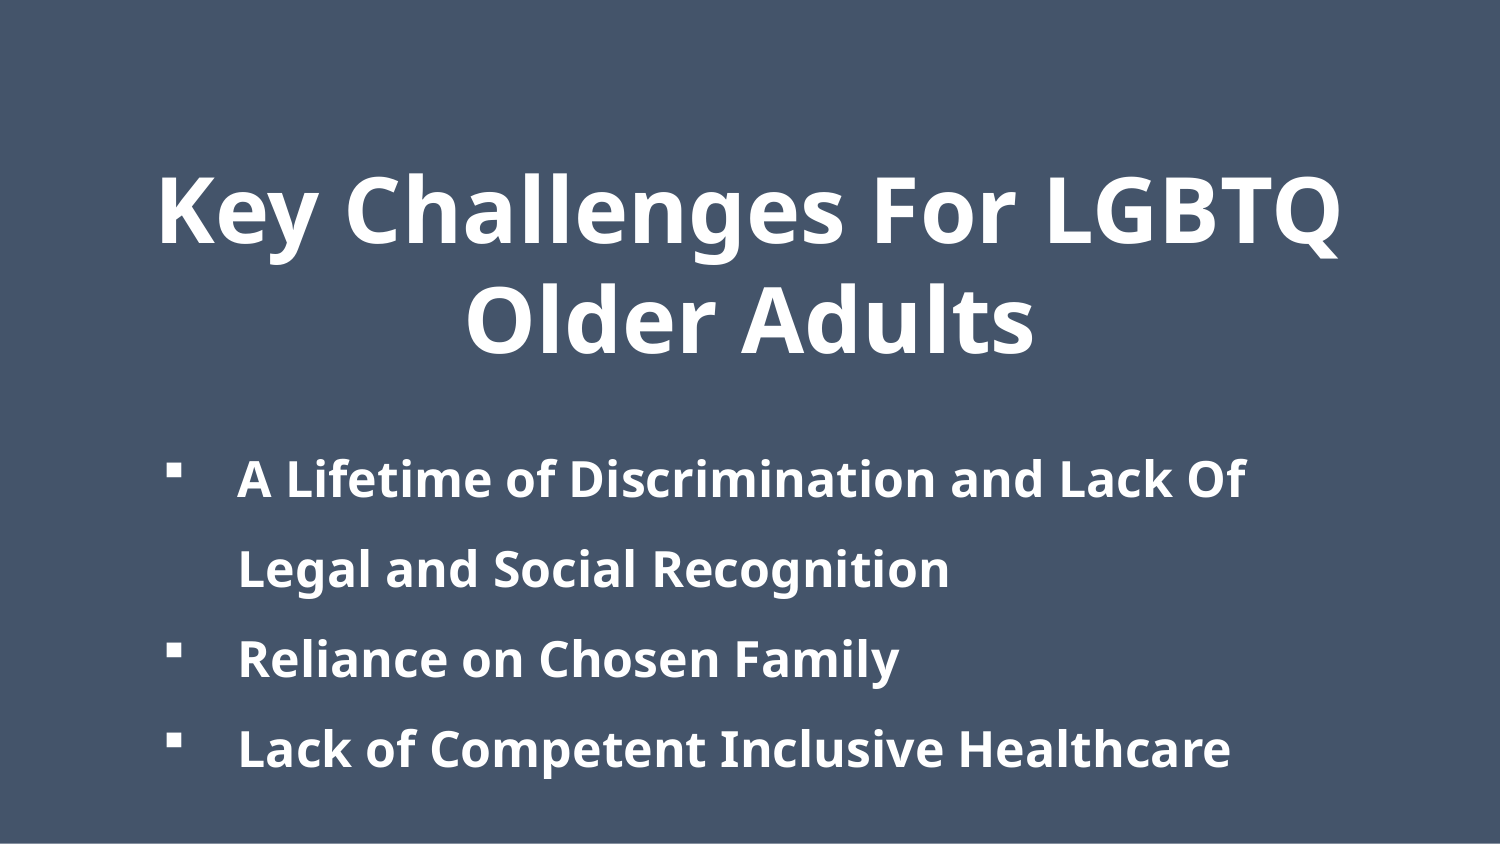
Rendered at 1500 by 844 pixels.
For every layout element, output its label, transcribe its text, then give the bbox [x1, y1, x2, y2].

text_box [0, 0, 1500, 844]
title Key Challenges For LGBTQ Older Adults [93, 426, 1407, 490]
text_box A Lifetime of Discrimination and Lack Of Legal and Social Recognition Reliance on Chosen Family Lack of Competent Inclusive Healthcare [147, 721, 1397, 785]
